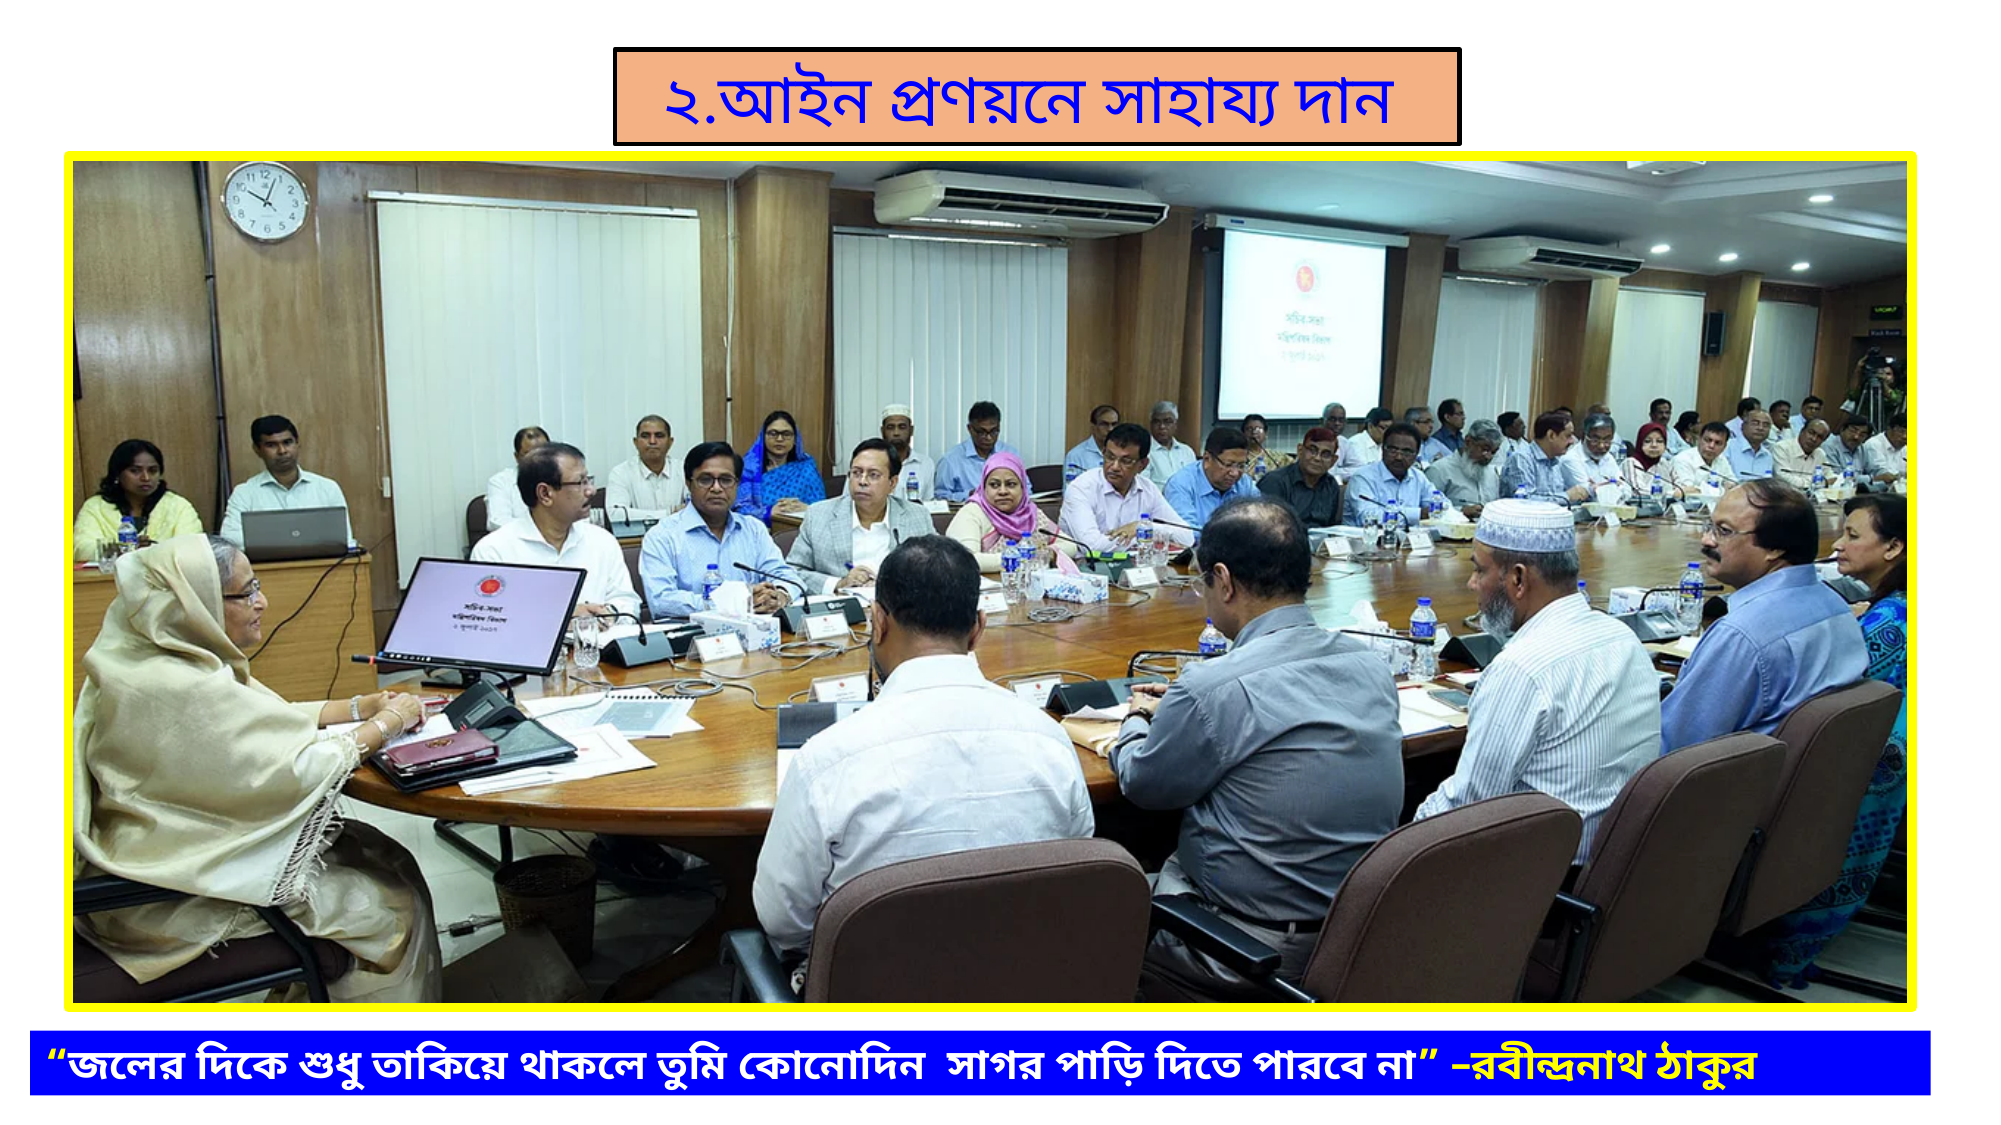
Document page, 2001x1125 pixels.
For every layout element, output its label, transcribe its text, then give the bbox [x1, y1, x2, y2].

text_box “জলের দিকে শুধু তাকিয়ে থাকলে তুমি কোনোদিন সাগর পাড়ি দিতে পারবে না” –রবীন্দ্রনাথ ঠাকুর [30, 1030, 1931, 1096]
text_box ২.আইন প্রণয়নে সাহায্য দান [615, 49, 1460, 144]
picture [72, 160, 1908, 1003]
